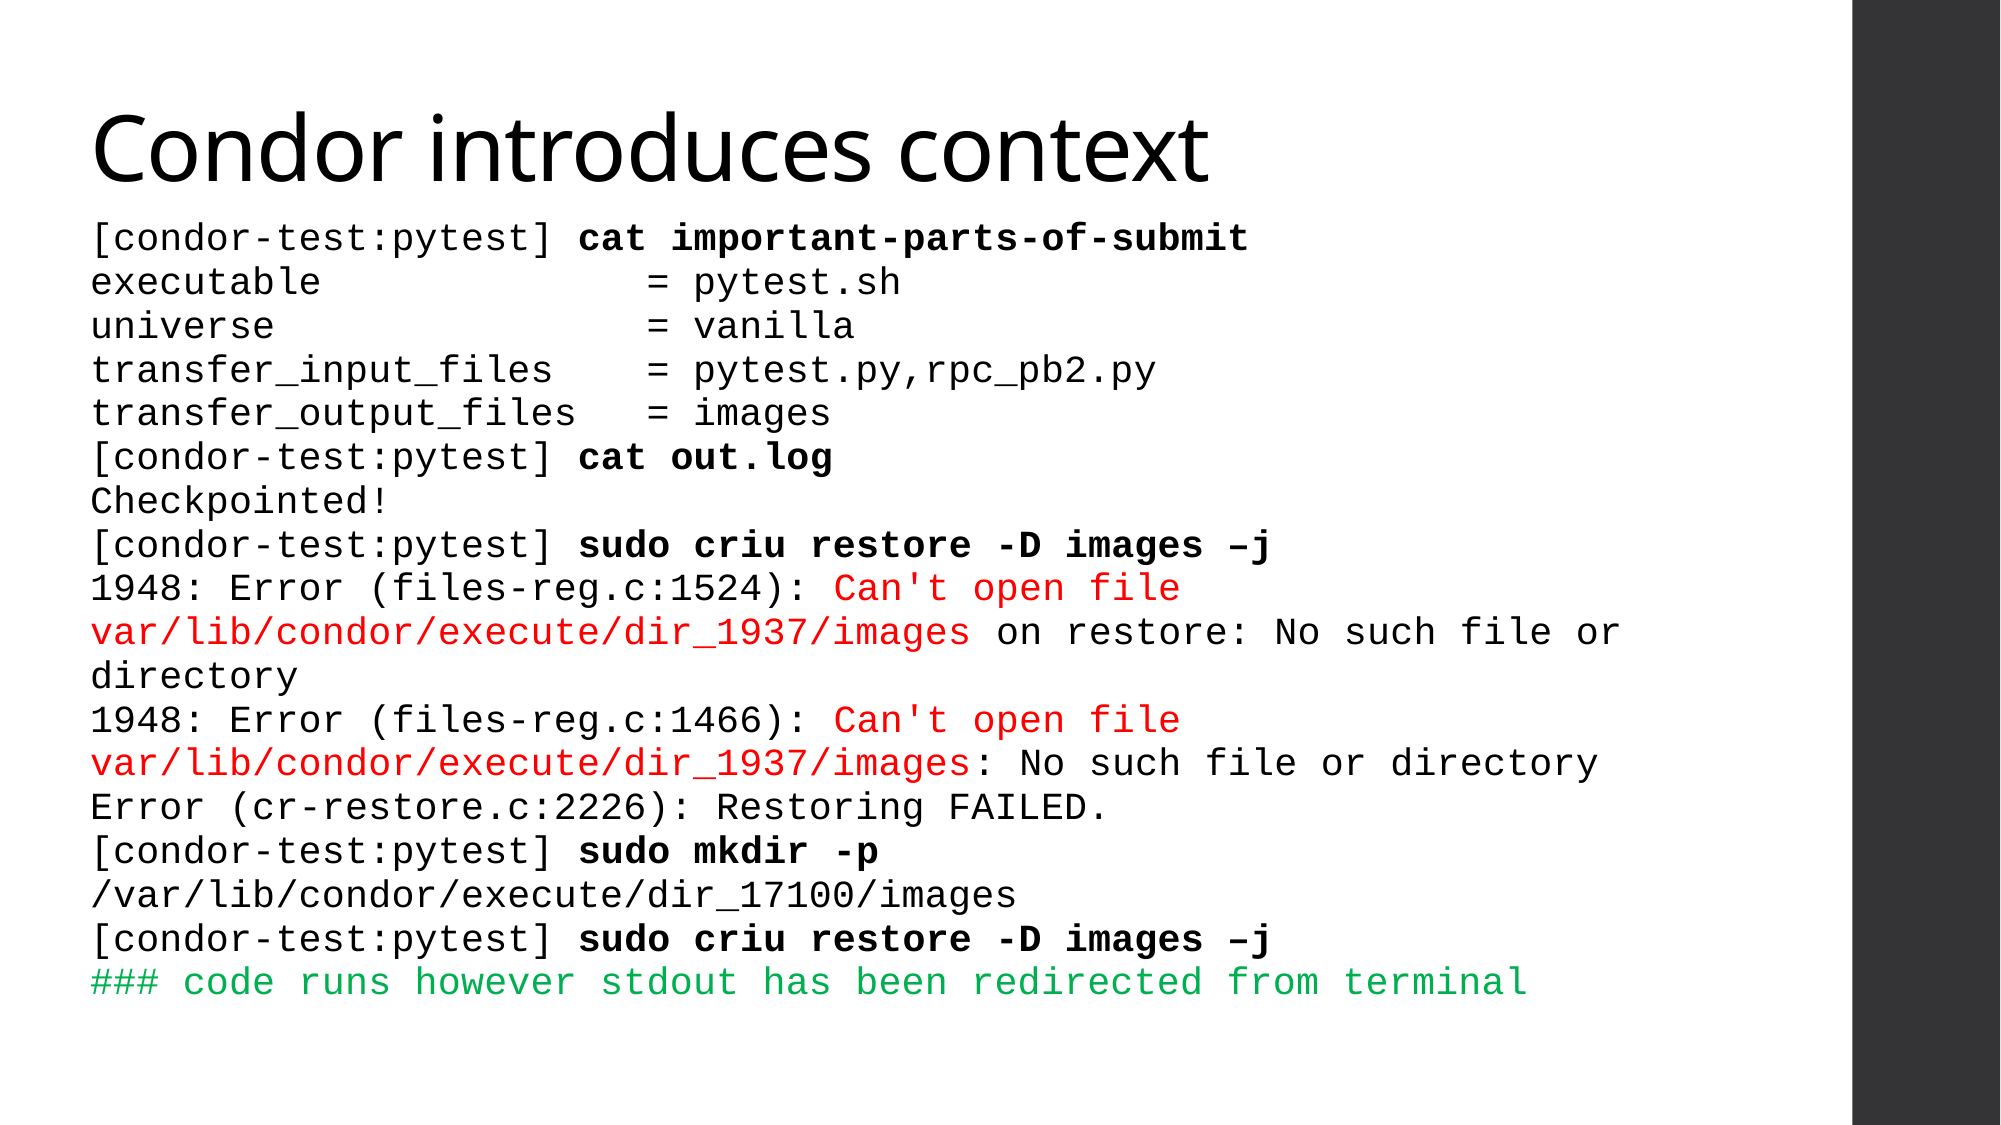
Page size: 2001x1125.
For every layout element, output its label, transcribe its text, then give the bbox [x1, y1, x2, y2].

title Condor introduces context [75, 60, 1797, 209]
list [condor-test:pytest] cat important-parts-of-submit executable = pytest.sh universe = vanilla transfer_input_files = pytest.py,rpc_pb2.py transfer_output_files = images [condor-test:pytest] cat out.log Checkpointed! [condor-test:pytest] sudo criu restore -D images –j 1948: Error (files-reg.c:1524): Can't open file var/lib/condor/execute/dir_1937/images on restore: No such file or directory 1948: Error (files-reg.c:1466): Can't open file var/lib/condor/execute/dir_1937/images: No such file or directory Error (cr-restore.c:2226): Restoring FAILED. [condor-test:pytest] sudo mkdir -p /var/lib/condor/execute/dir_17100/images [condor-test:pytest] sudo criu restore -D images –j ### code runs however stdout has been redirected from terminal [75, 208, 1780, 1014]
